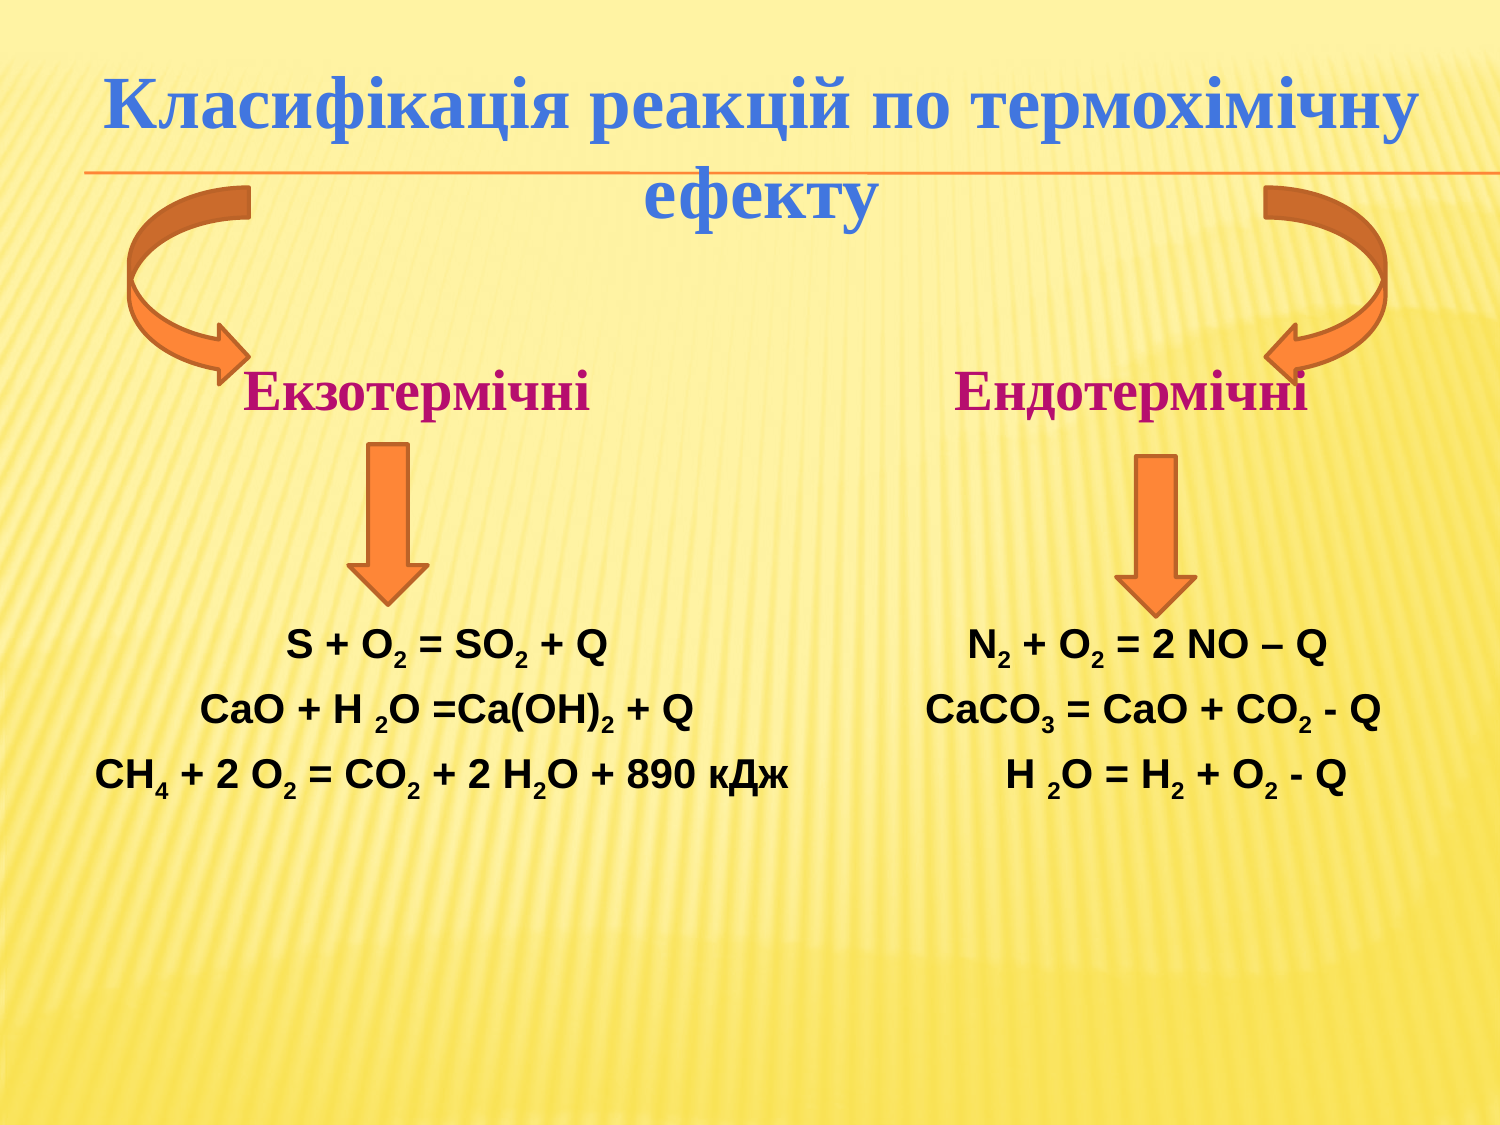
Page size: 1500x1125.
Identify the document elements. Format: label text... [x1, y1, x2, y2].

text_box [346, 442, 430, 607]
list Екзотермічні S + O2 = SO2 + Q CaO + H 2O =Ca(OH)2 + Q СH4 + 2 O2 = СO2 + 2 H2О + 890 кДж [50, 262, 809, 1038]
text_box [1263, 185, 1388, 387]
title Класифікація реакцій по термохімічну ефекту [49, 75, 1475, 213]
text_box [126, 185, 251, 387]
text_box [1114, 454, 1198, 619]
list Ендотермічні N2 + O2 = 2 NO – Q CaCO3 = CaO + CO2 - Q H 2O = H2 + O2 - Q [809, 262, 1475, 1038]
